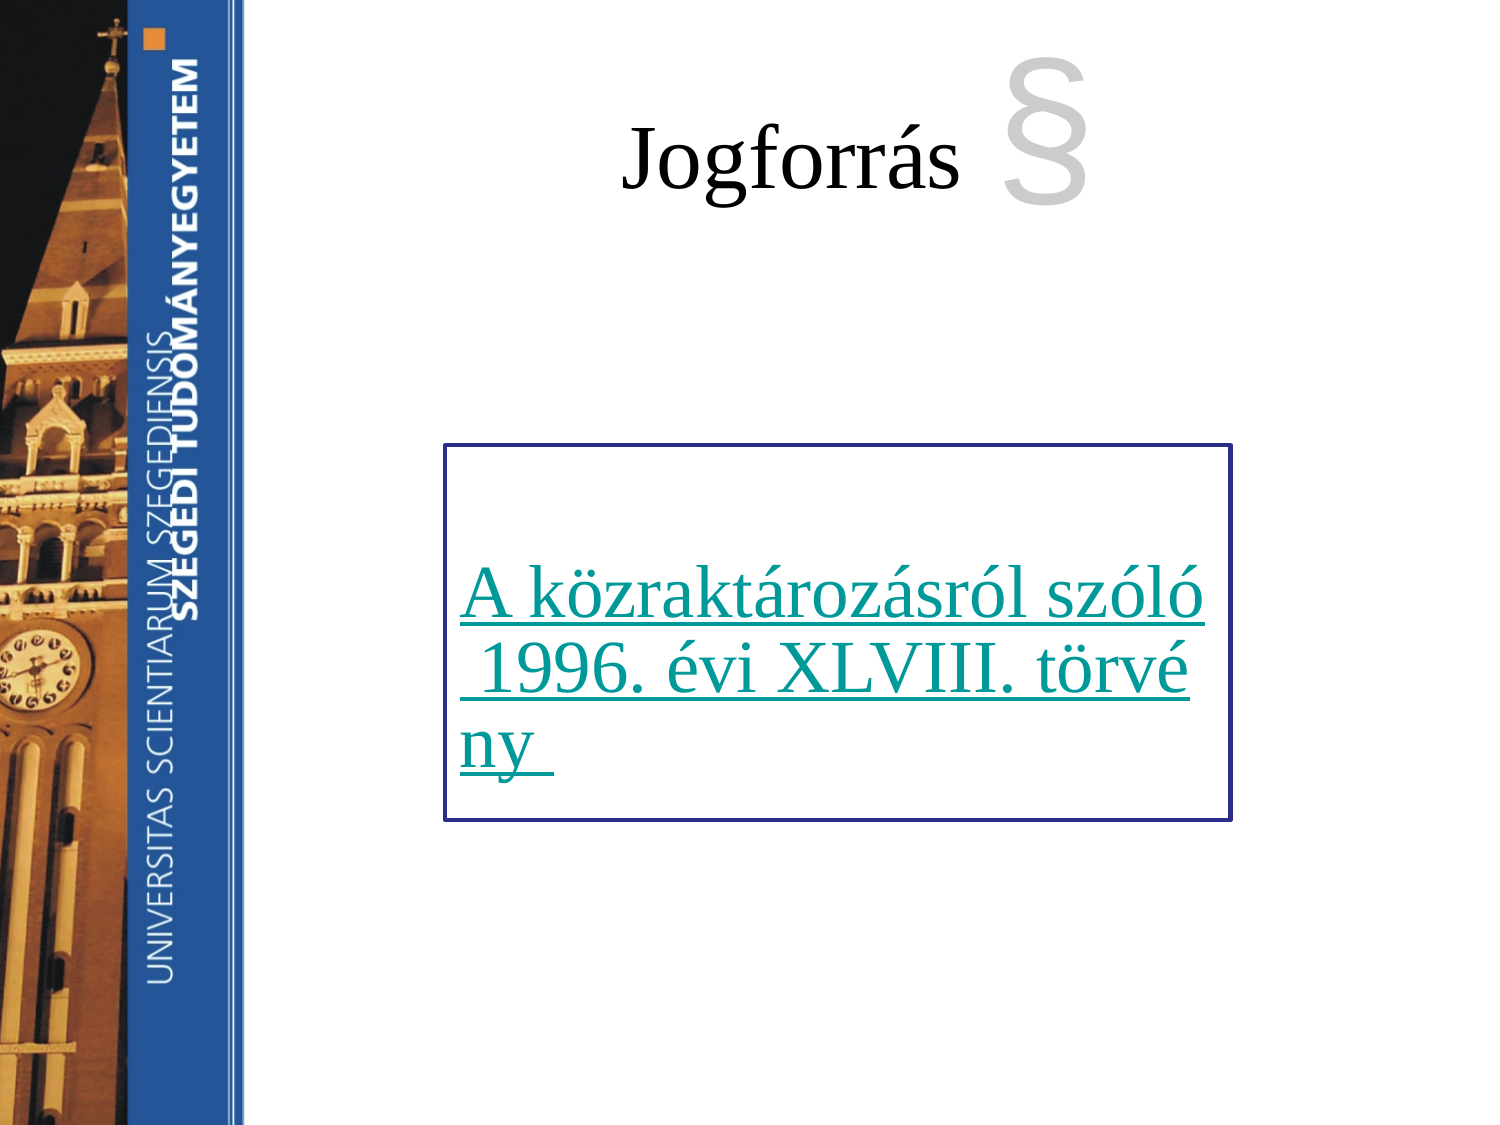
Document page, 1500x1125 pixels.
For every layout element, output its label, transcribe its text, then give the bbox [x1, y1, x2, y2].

text_box § [979, 0, 1112, 235]
title Jogforrás [116, 58, 1468, 247]
picture [0, 0, 1500, 1125]
text_box A közraktározásról szóló 1996. évi XLVIII. törvény [443, 443, 1233, 822]
